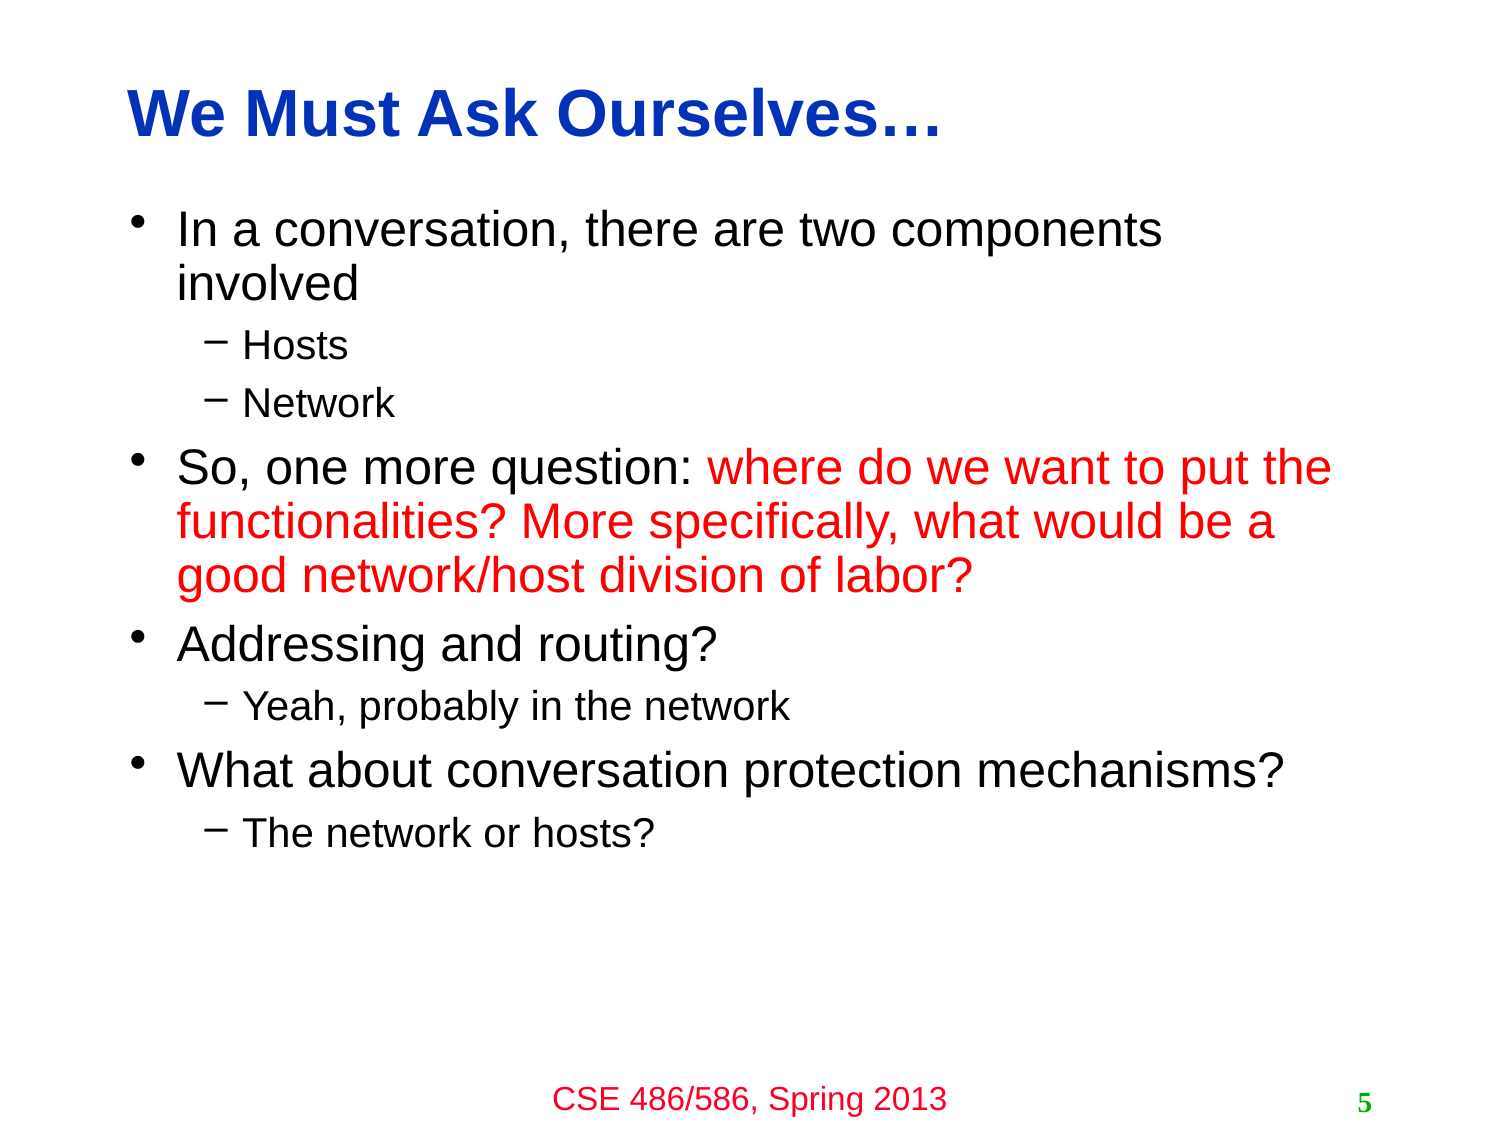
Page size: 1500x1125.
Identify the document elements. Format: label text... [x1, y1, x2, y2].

slide_number 5 [1074, 1076, 1388, 1125]
title We Must Ask Ourselves… [112, 53, 1310, 176]
list In a conversation, there are two components involved Hosts Network So, one more question: where do we want to put the functionalities? More specifically, what would be a good network/host division of labor? Addressing and routing? Yeah, probably in the network What about conversation protection mechanisms? The network or hosts? [114, 195, 1376, 1005]
